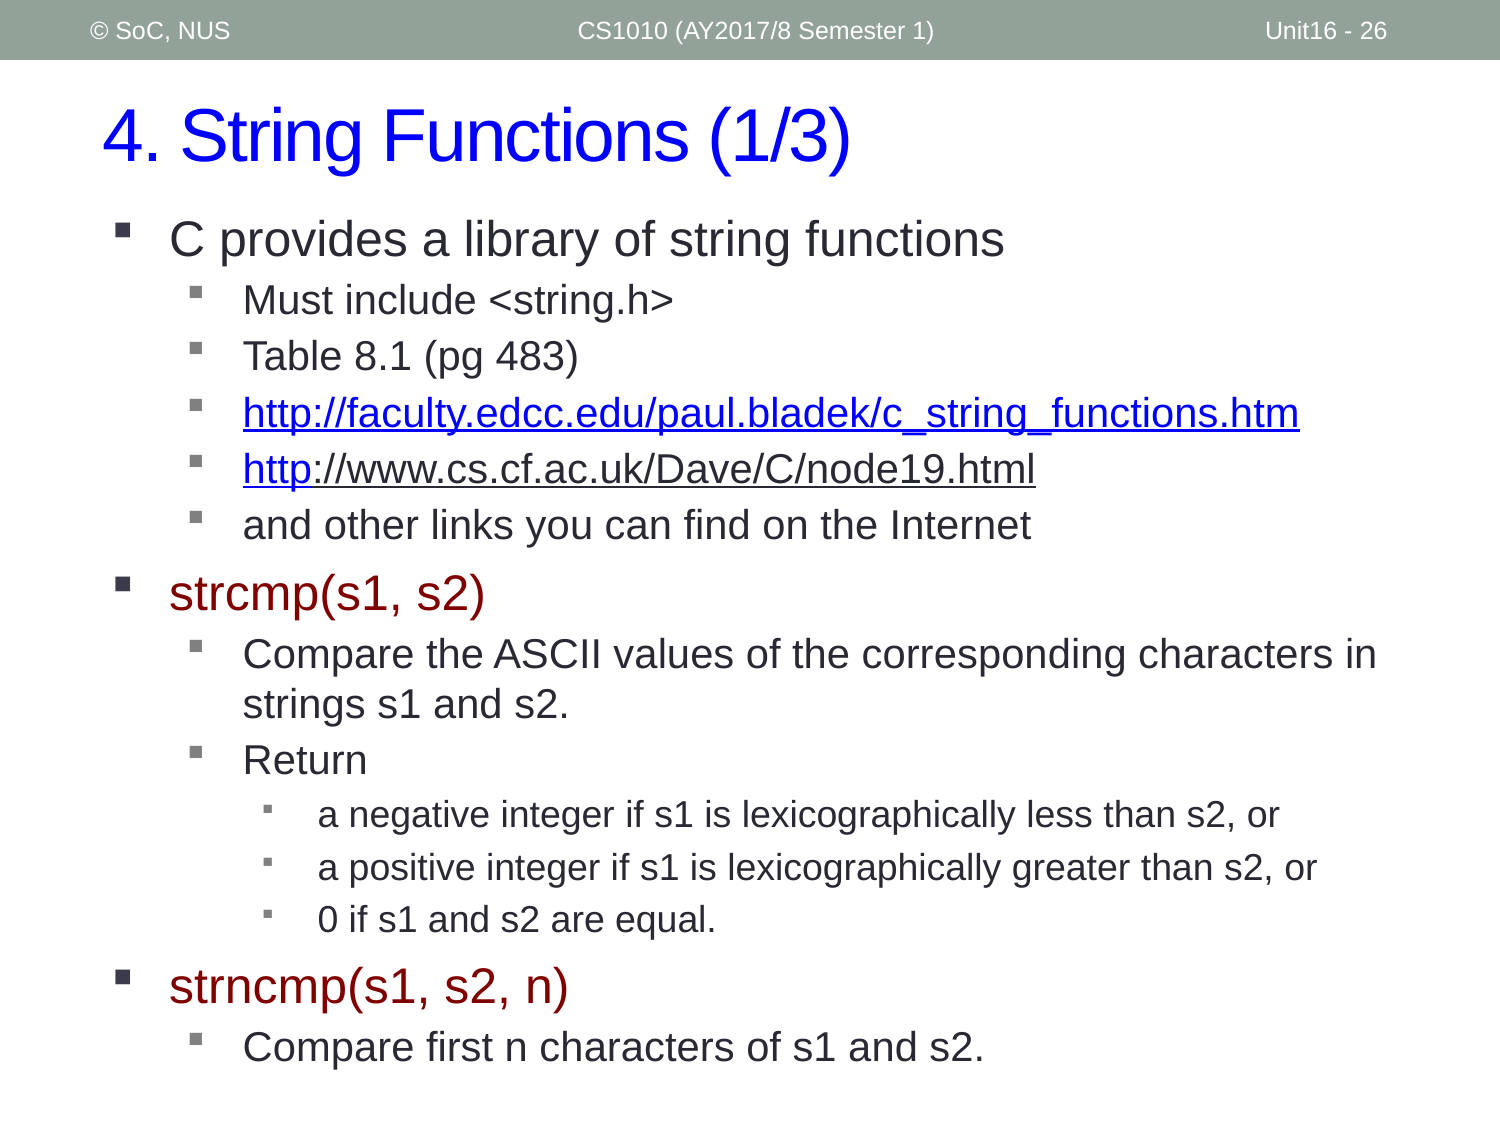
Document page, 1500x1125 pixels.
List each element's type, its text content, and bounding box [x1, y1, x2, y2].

footer CS1010 (AY2017/8 Semester 1) [562, 3, 1238, 57]
slide_number Unit16 - 26 [1250, 3, 1425, 57]
slide_number © SoC, NUS [75, 3, 550, 57]
list C provides a library of string functions Must include <string.h> Table 8.1 (pg 483) http://faculty.edcc.edu/paul.bladek/c_string_functions.htm http://www.cs.cf.ac.uk/Dave/C/node19.html and other links you can find on the Internet strcmp(s1, s2) Compare the ASCII values of the corresponding characters in strings s1 and s2. Return a negative integer if s1 is lexicographically less than s2, or a positive integer if s1 is lexicographically greater than s2, or 0 if s1 and s2 are equal. strncmp(s1, s2, n) Compare first n characters of s1 and s2. [96, 199, 1447, 1079]
title 4. String Functions (1/3) [87, 62, 1463, 200]
